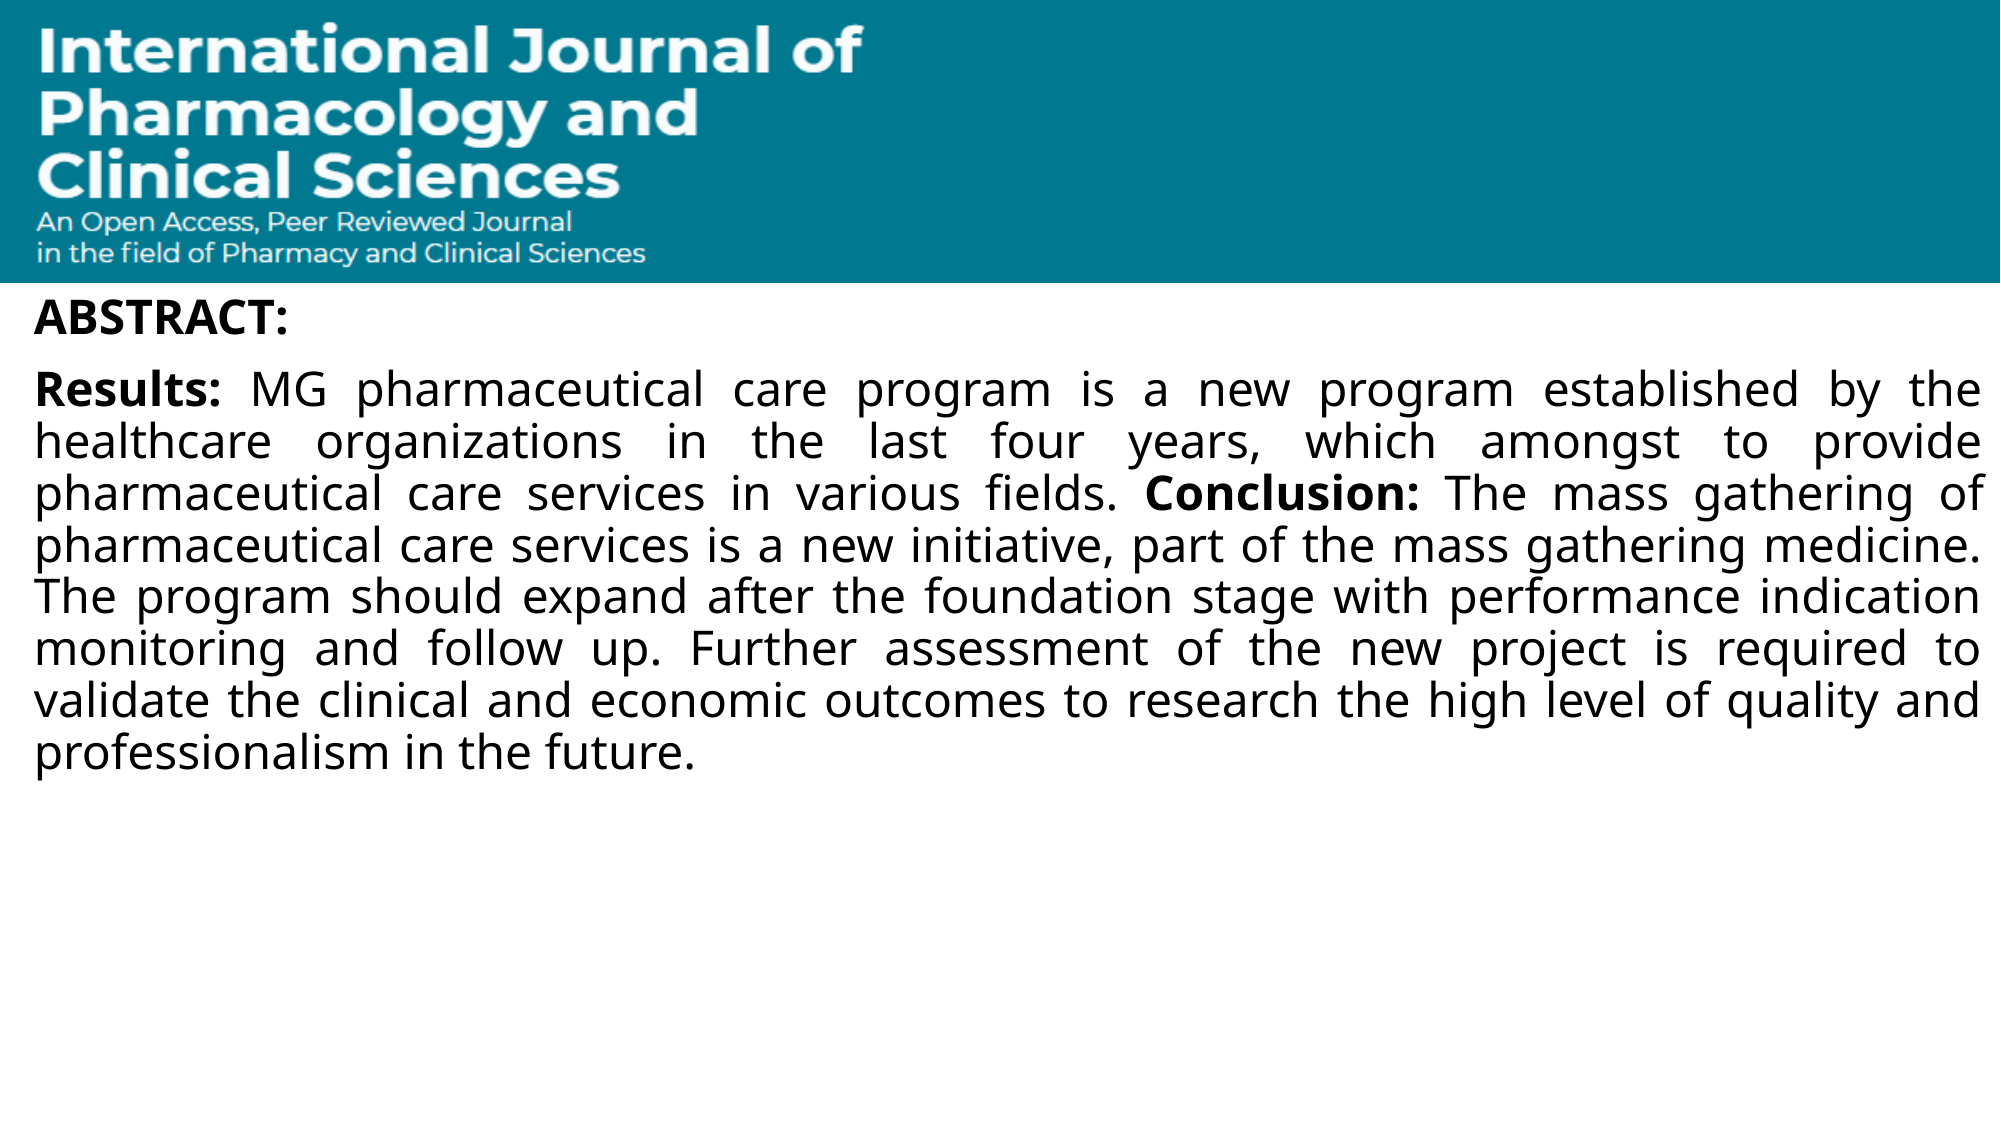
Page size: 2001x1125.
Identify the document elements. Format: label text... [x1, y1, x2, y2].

subtitle ABSTRACT: Results: MG pharmaceutical care program is a new program established by the healthcare organizations in the last four years, which amongst to provide pharmaceutical care services in various fields. Conclusion: The mass gathering of pharmaceutical care services is a new initiative, part of the mass gathering medicine. The program should expand after the foundation stage with performance indication monitoring and follow up. Further assessment of the new project is required to validate the clinical and economic outcomes to research the high level of quality and professionalism in the future. [18, 285, 2000, 1125]
picture [0, 0, 2000, 283]
